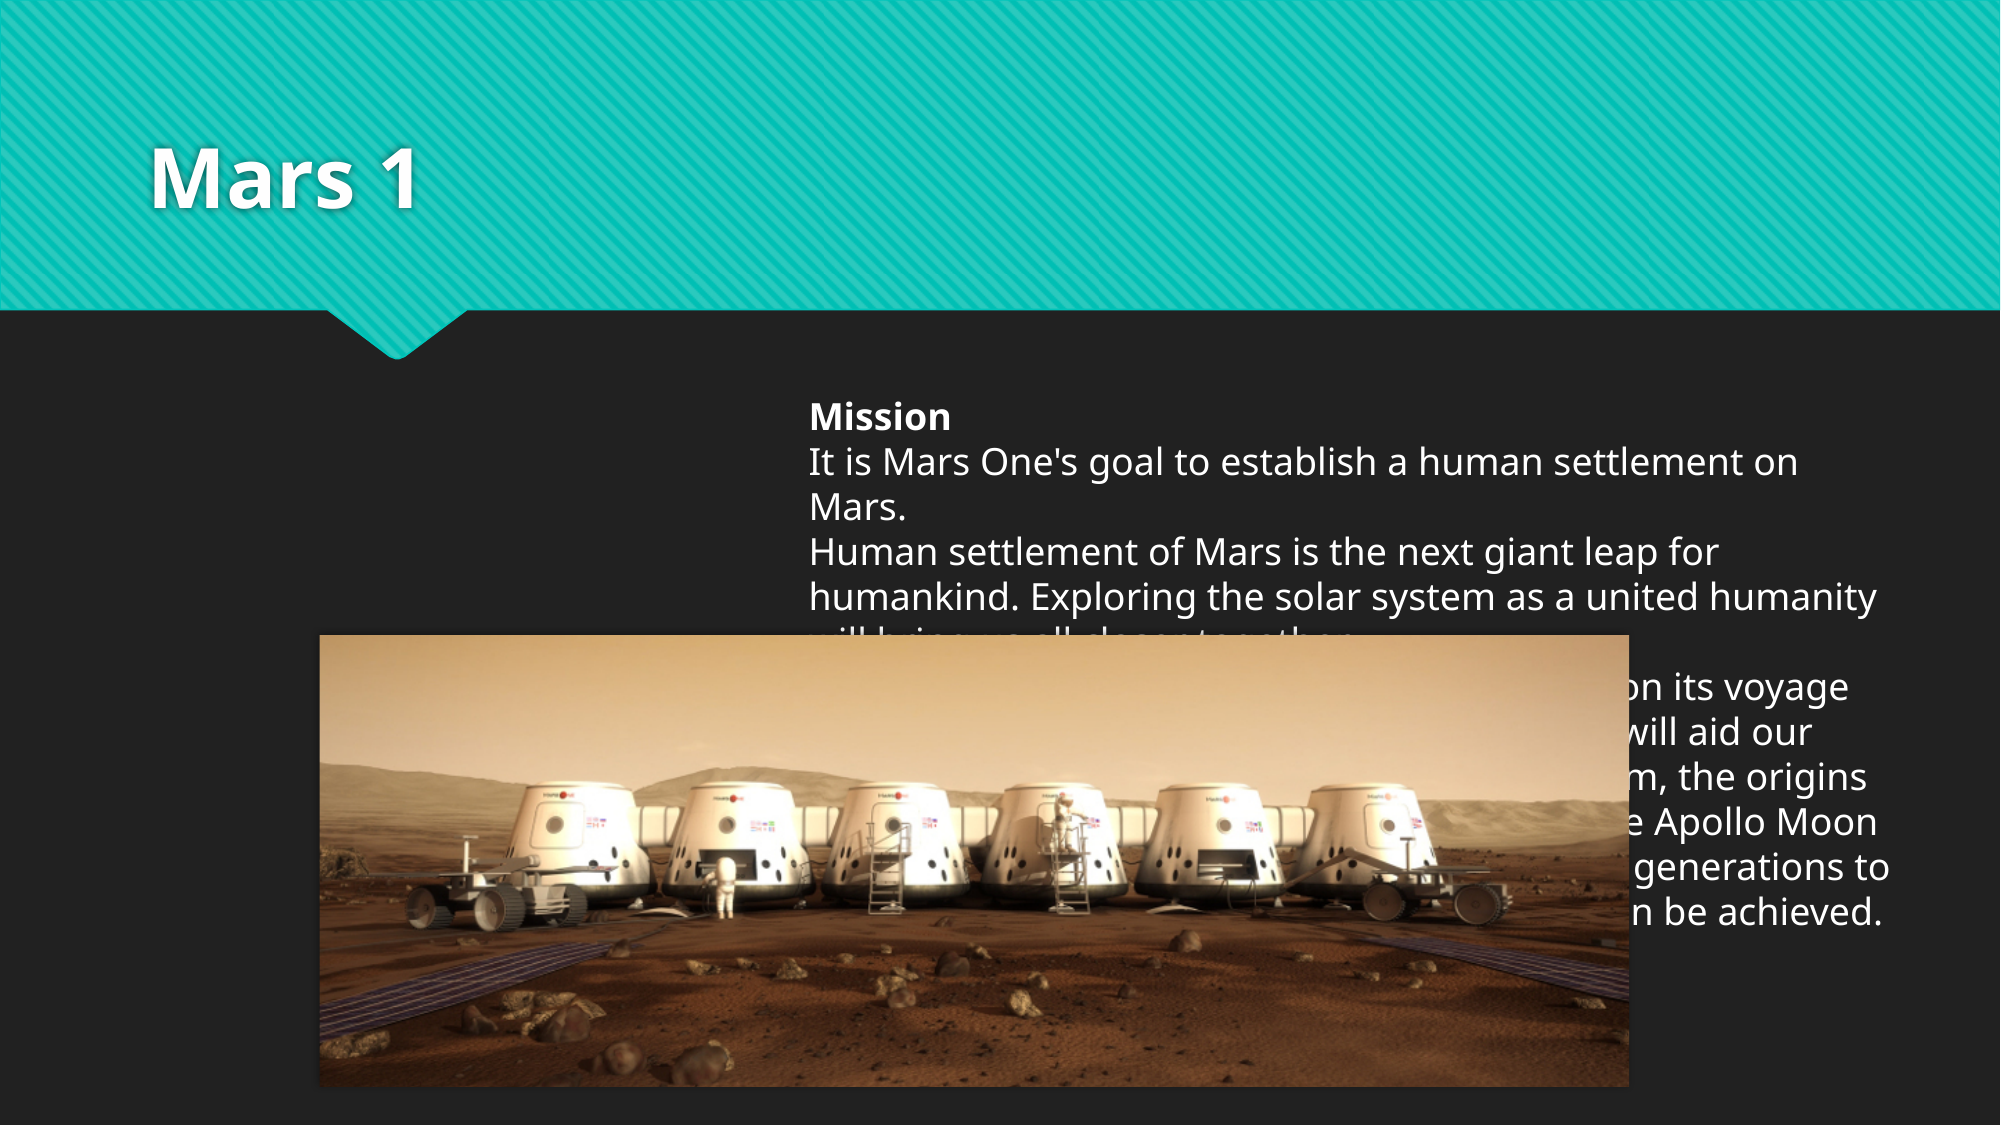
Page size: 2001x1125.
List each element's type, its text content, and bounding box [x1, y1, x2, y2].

text_box Mission It is Mars One's goal to establish a human settlement on Mars. Human settlement of Mars is the next giant leap for humankind. Exploring the solar system as a united humanity will bring us all closer together. Mars is the stepping stone of the human race on its voyage into the universe. Human settlement on Mars will aid our understanding of the origins of the solar system, the origins of life and our place in the universe. As with the Apollo Moon landings, a human mission to Mars will inspire generations to believe that all things are possible, anything can be achieved. [793, 385, 1913, 986]
title Mars 1 [132, 73, 1868, 233]
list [319, 635, 1630, 1087]
